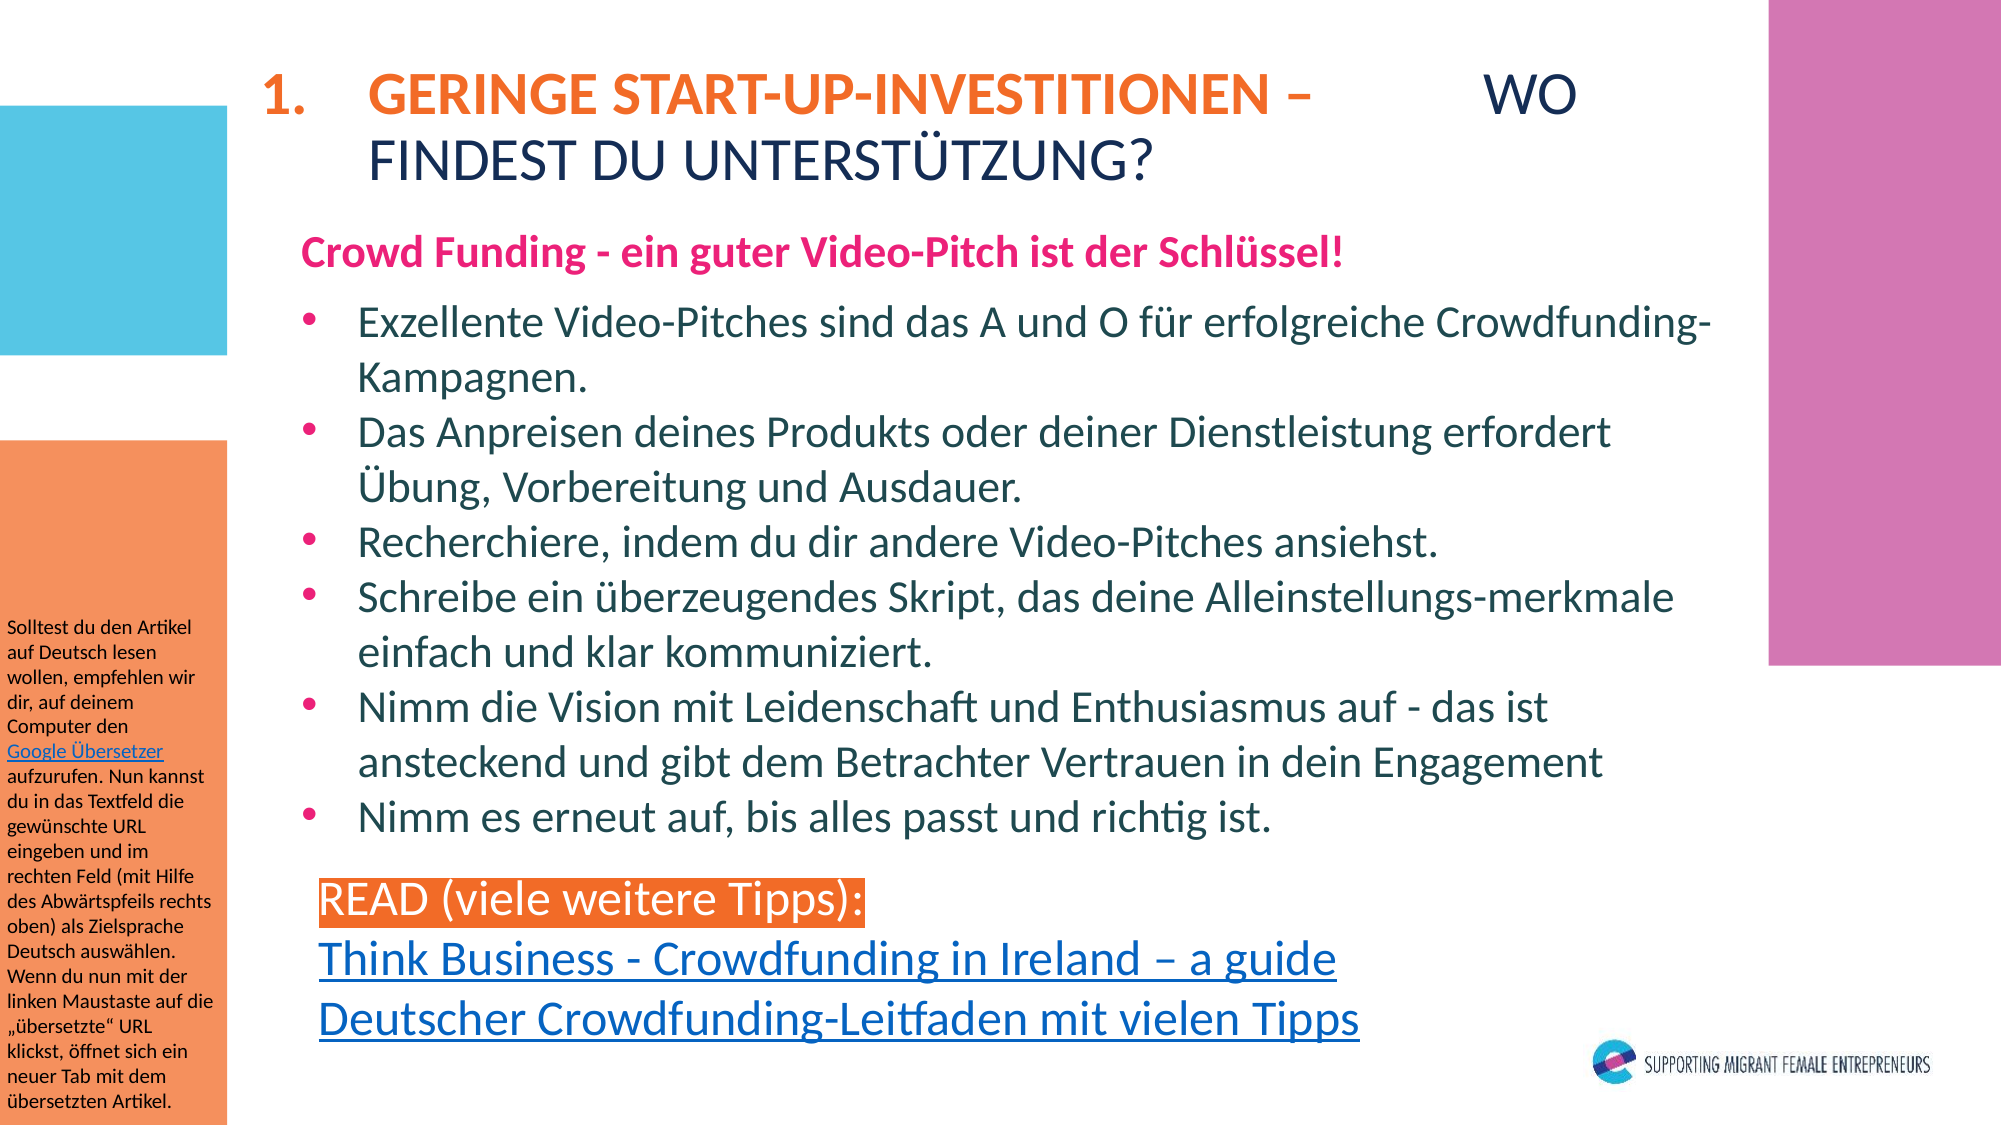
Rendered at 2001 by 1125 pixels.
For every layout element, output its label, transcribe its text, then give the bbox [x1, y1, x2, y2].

text_box Crowd Funding - ein guter Video-Pitch ist der Schlüssel! Exzellente Video-Pitches sind das A und O für erfolgreiche Crowdfunding-Kampagnen. Das Anpreisen deines Produkts oder deiner Dienstleistung erfordert Übung, Vorbereitung und Ausdauer. Recherchiere, indem du dir andere Video-Pitches ansiehst. Schreibe ein überzeugendes Skript, das deine Alleinstellungs-merkmale einfach und klar kommuniziert. Nimm die Vision mit Leidenschaft und Enthusiasmus auf - das ist ansteckend und gibt dem Betrachter Vertrauen in dein Engagement Nimm es erneut auf, bis alles passt und richtig ist. [286, 214, 1744, 849]
text_box READ (viele weitere Tipps): Think Business - Crowdfunding in Ireland – a guide Deutscher Crowdfunding-Leitfaden mit vielen Tipps [303, 857, 1566, 1053]
text_box Solltest du den Artikel auf Deutsch lesen wollen, empfehlen wir dir, auf deinem Computer den Google Übersetzer aufzurufen. Nun kannst du in das Textfeld die gewünschte URL eingeben und im rechten Feld (mit Hilfe des Abwärtspfeils rechts oben) als Zielsprache Deutsch auswählen. Wenn du nun mit der linken Maustaste auf die „übersetzte“ URL klickst, öffnet sich ein neuer Tab mit dem übersetzten Artikel. [0, 605, 230, 1125]
picture [1583, 1012, 1636, 1092]
picture [1644, 1051, 1954, 1076]
list GERINGE START-UP-INVESTITIONEN – WO FINDEST DU UNTERSTÜTZUNG? [245, 53, 1721, 203]
